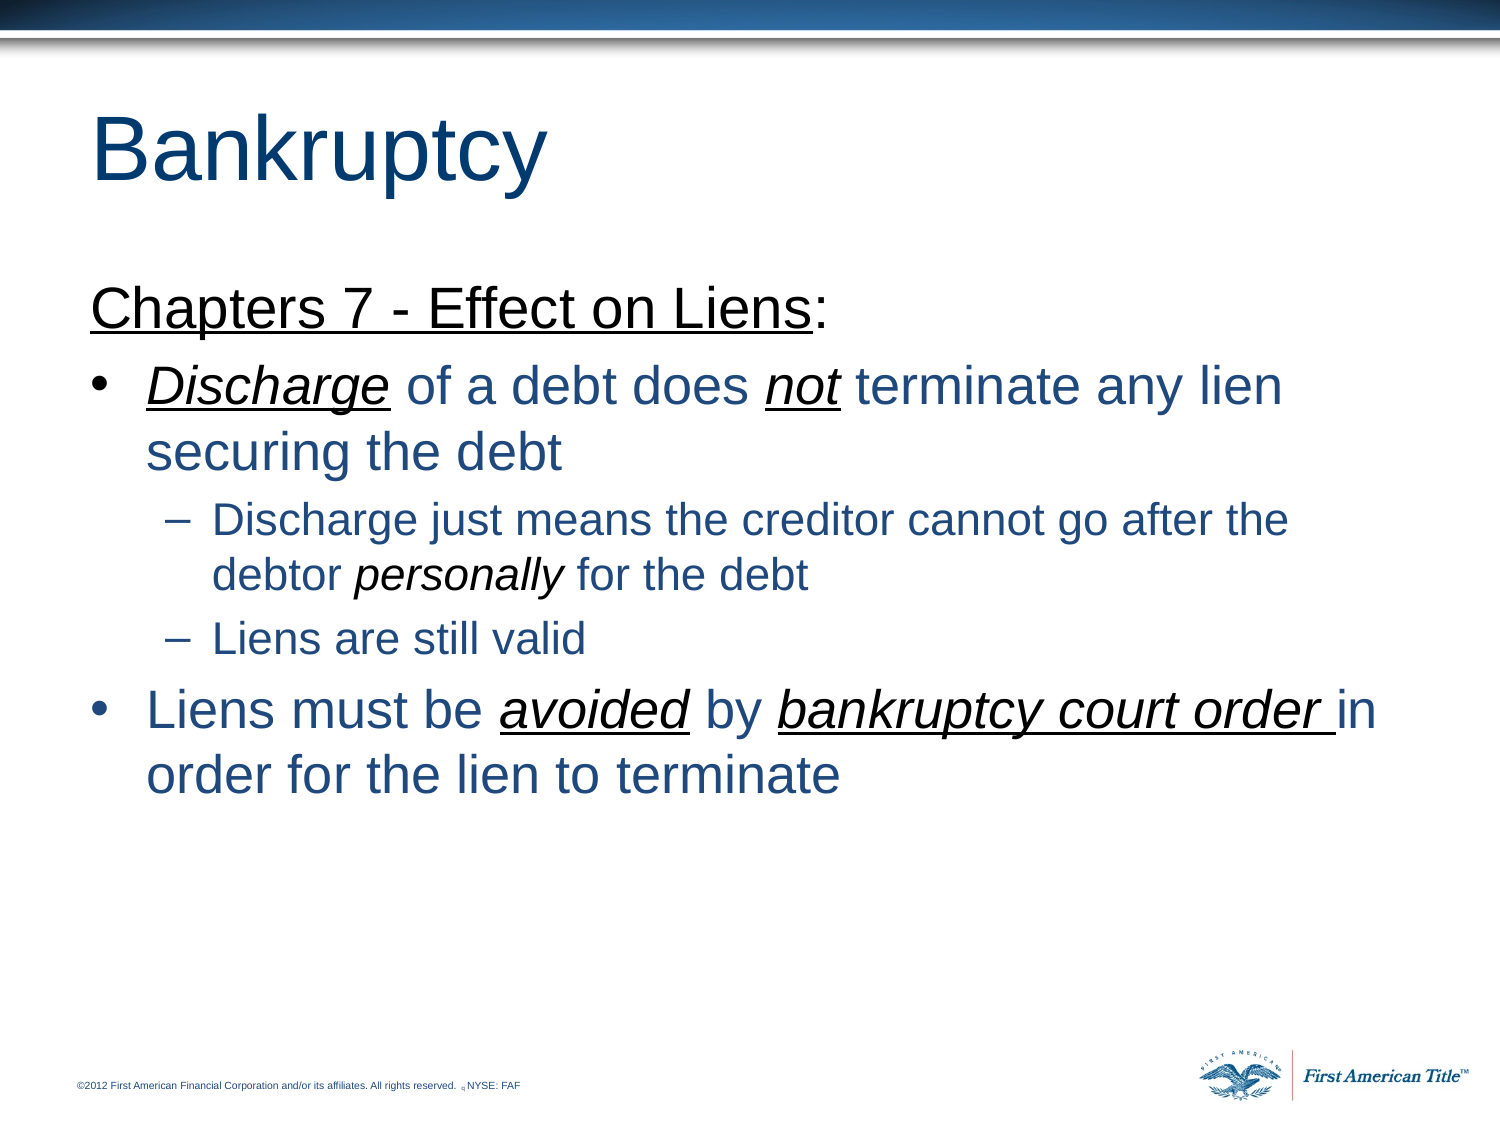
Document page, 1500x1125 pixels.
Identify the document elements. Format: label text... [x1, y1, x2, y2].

list Chapters 7 - Effect on Liens: Discharge of a debt does not terminate any lien securing the debt Discharge just means the creditor cannot go after the debtor personally for the debt Liens are still valid Liens must be avoided by bankruptcy court order in order for the lien to terminate [75, 262, 1425, 1005]
picture [0, 0, 1500, 1125]
title Bankruptcy [75, 50, 1425, 238]
